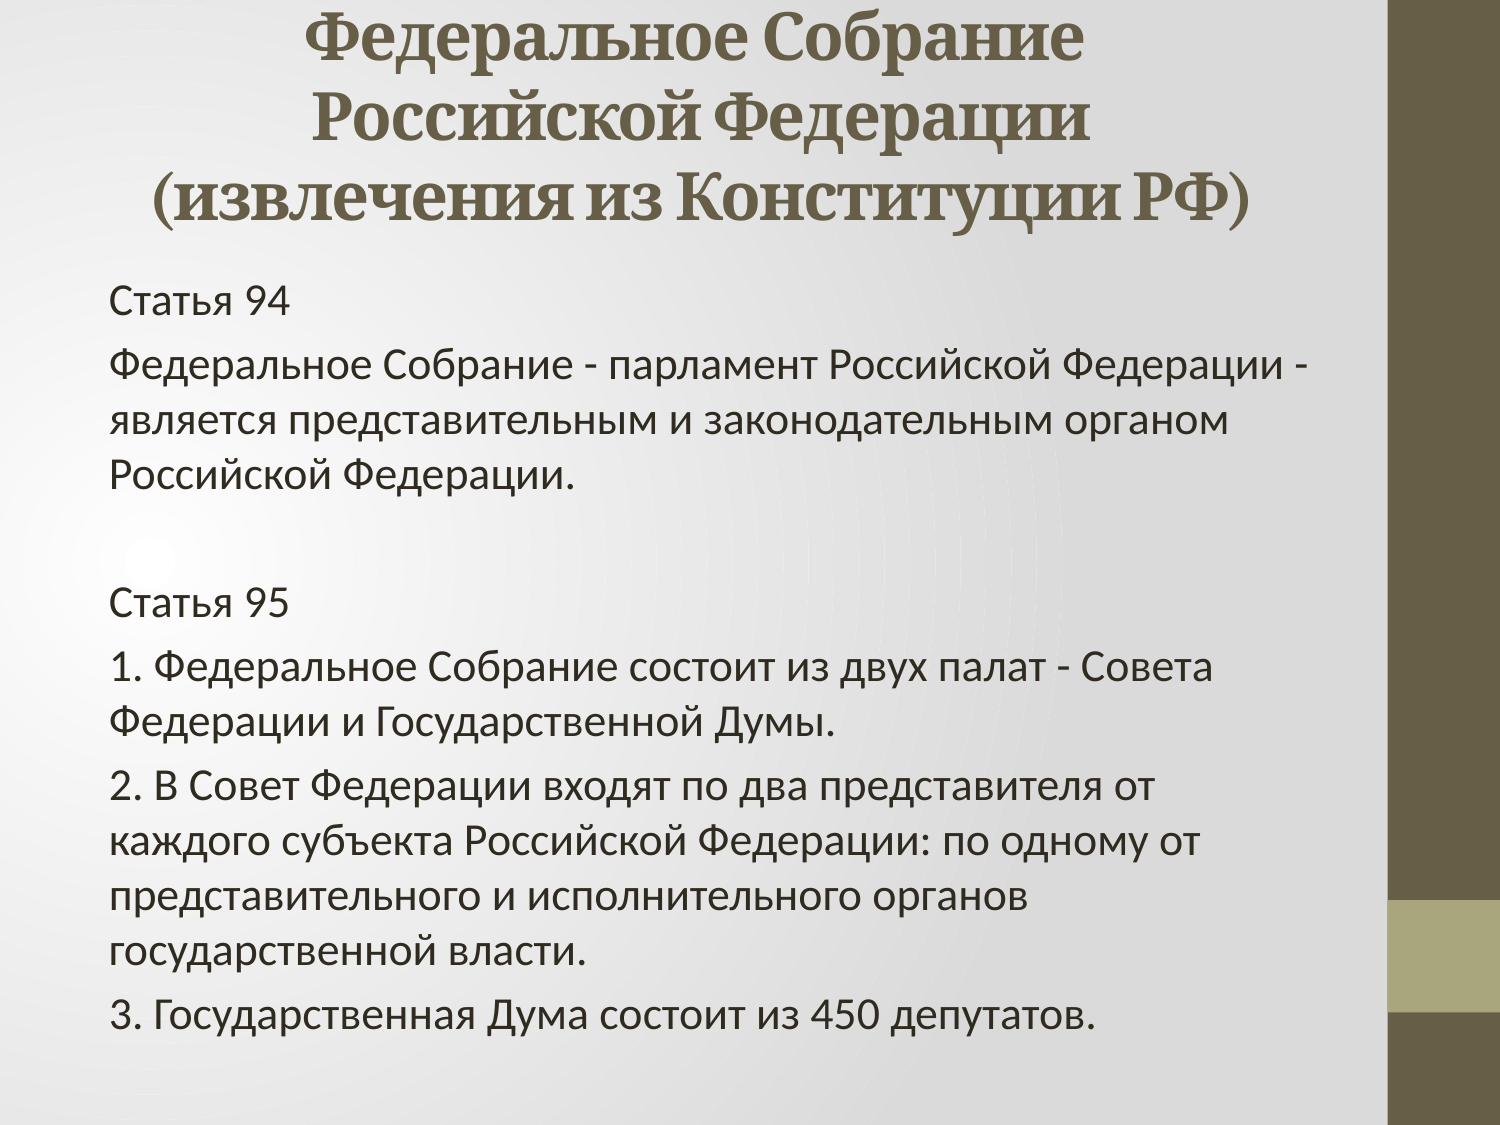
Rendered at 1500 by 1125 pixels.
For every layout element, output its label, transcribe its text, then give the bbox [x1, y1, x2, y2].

list Статья 94 Федеральное Собрание - парламент Российской Федерации - является представительным и законодательным органом Российской Федерации. Статья 95 1. Федеральное Собрание состоит из двух палат - Совета Федерации и Государственной Думы. 2. В Совет Федерации входят по два представителя от каждого субъекта Российской Федерации: по одному от представительного и исполнительного органов государственной власти. 3. Государственная Дума состоит из 450 депутатов. [75, 262, 1325, 1050]
title Федеральное Собрание Российской Федерации (извлечения из Конституции РФ) [76, 19, 1327, 209]
